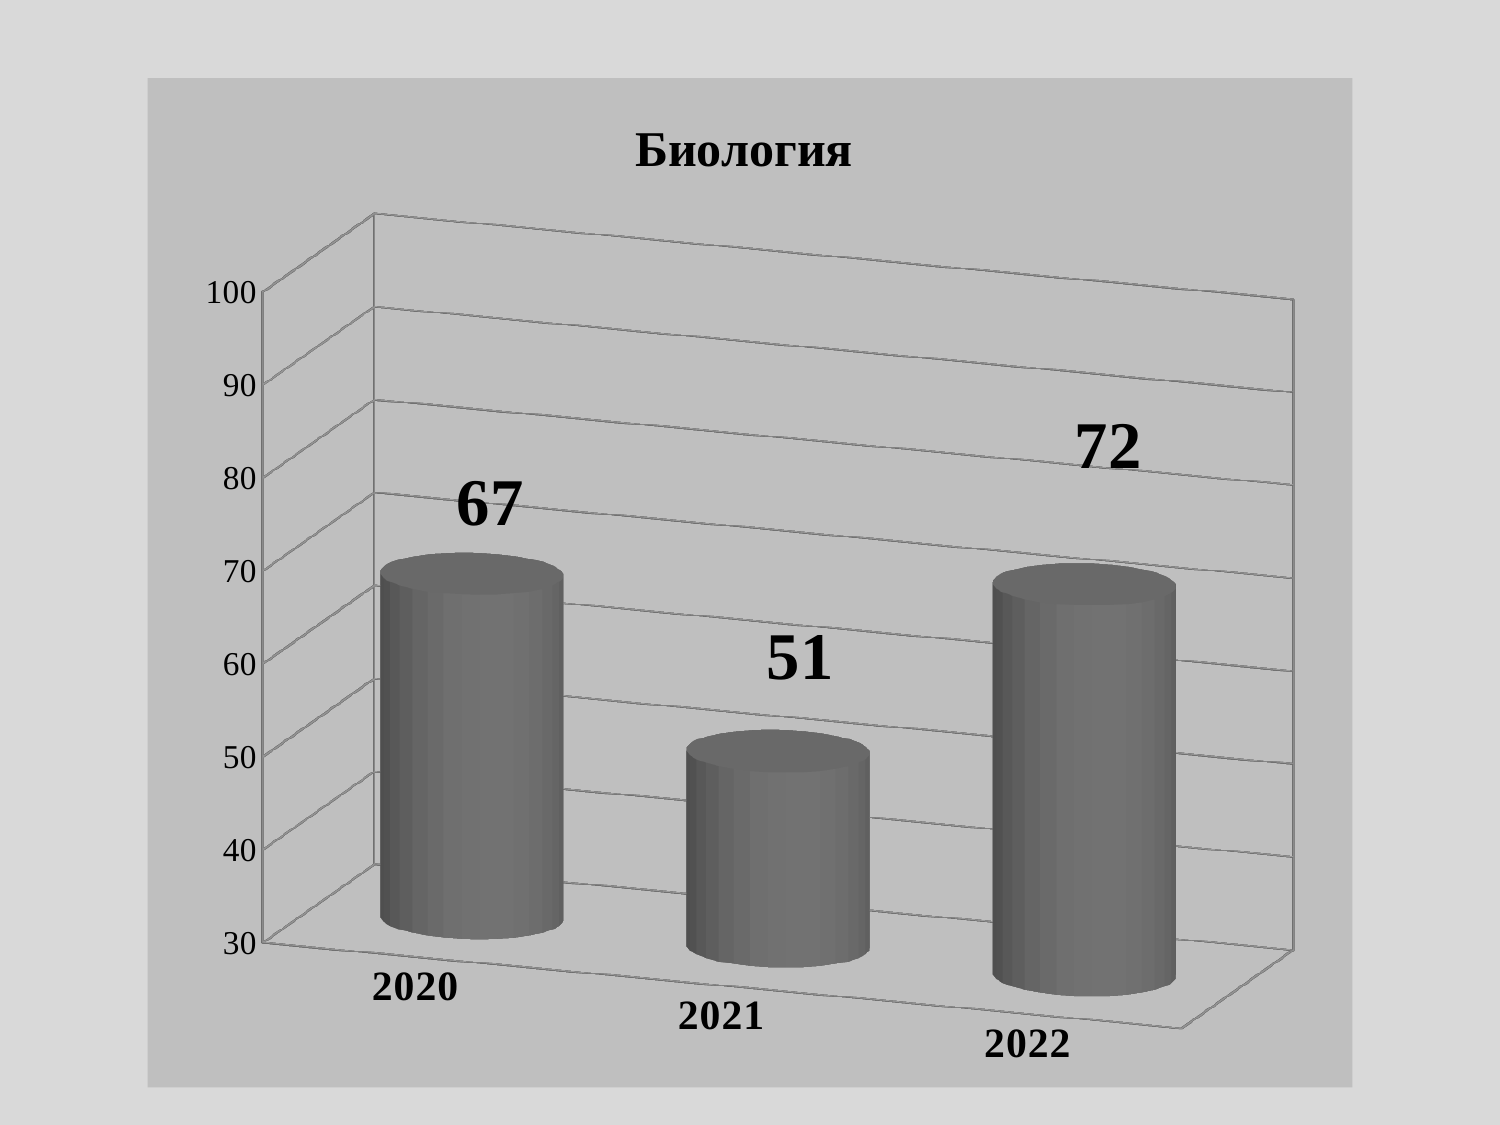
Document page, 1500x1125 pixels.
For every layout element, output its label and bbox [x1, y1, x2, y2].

chart [147, 77, 1353, 1088]
